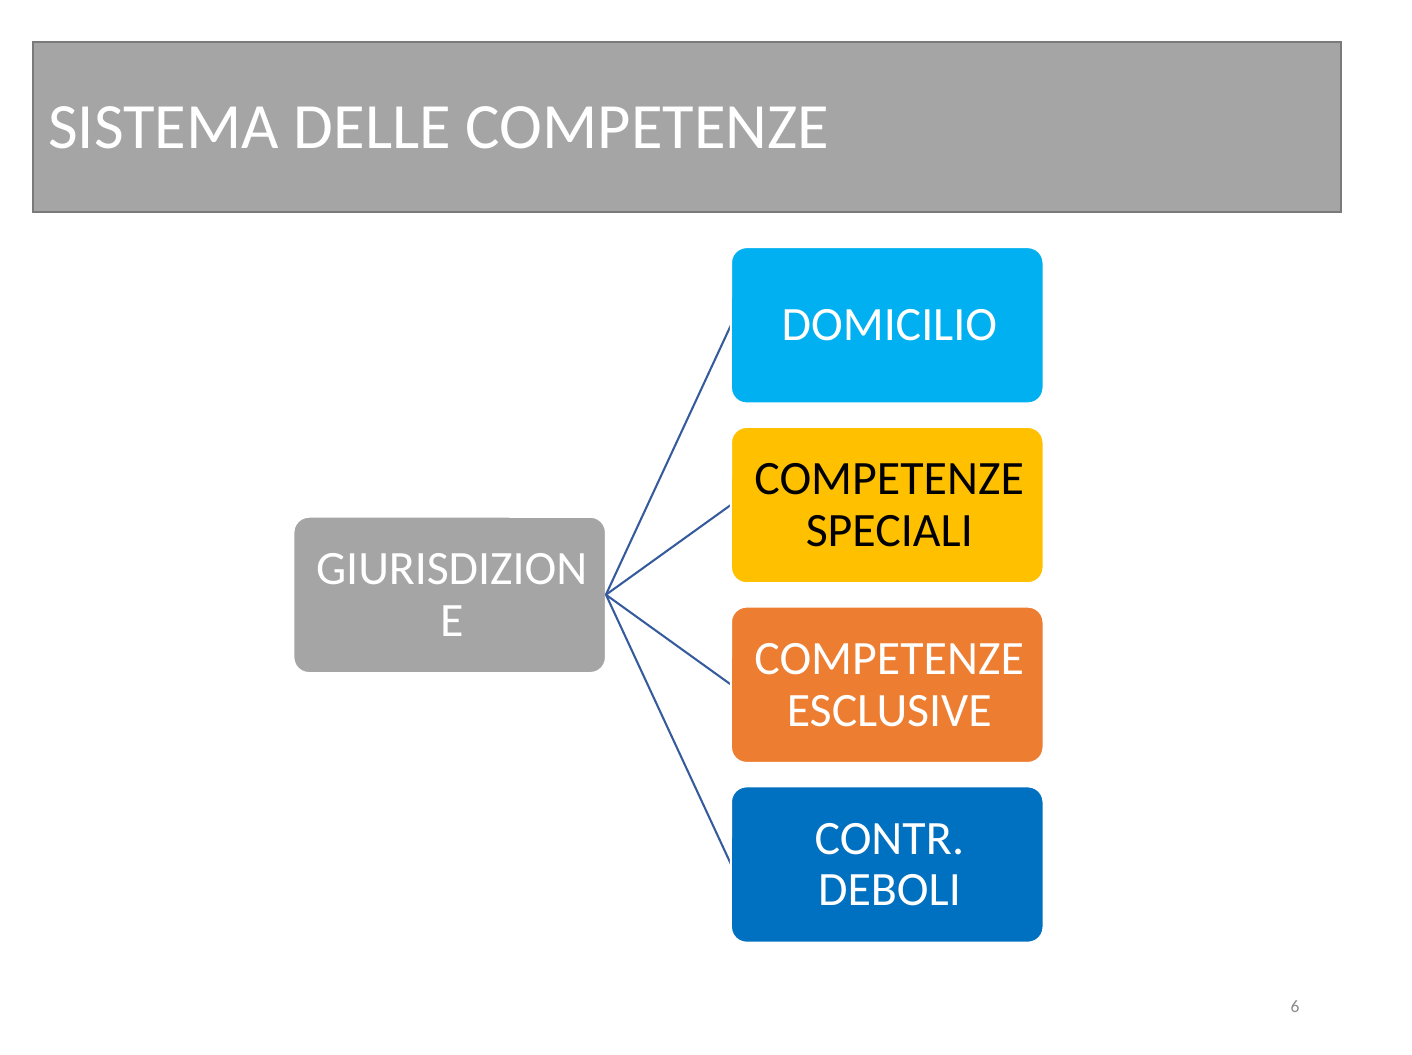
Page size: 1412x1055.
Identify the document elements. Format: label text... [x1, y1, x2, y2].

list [33, 246, 1304, 943]
title SISTEMA DELLE COMPETENZE [32, 41, 1342, 213]
slide_number 6 [996, 977, 1315, 1034]
